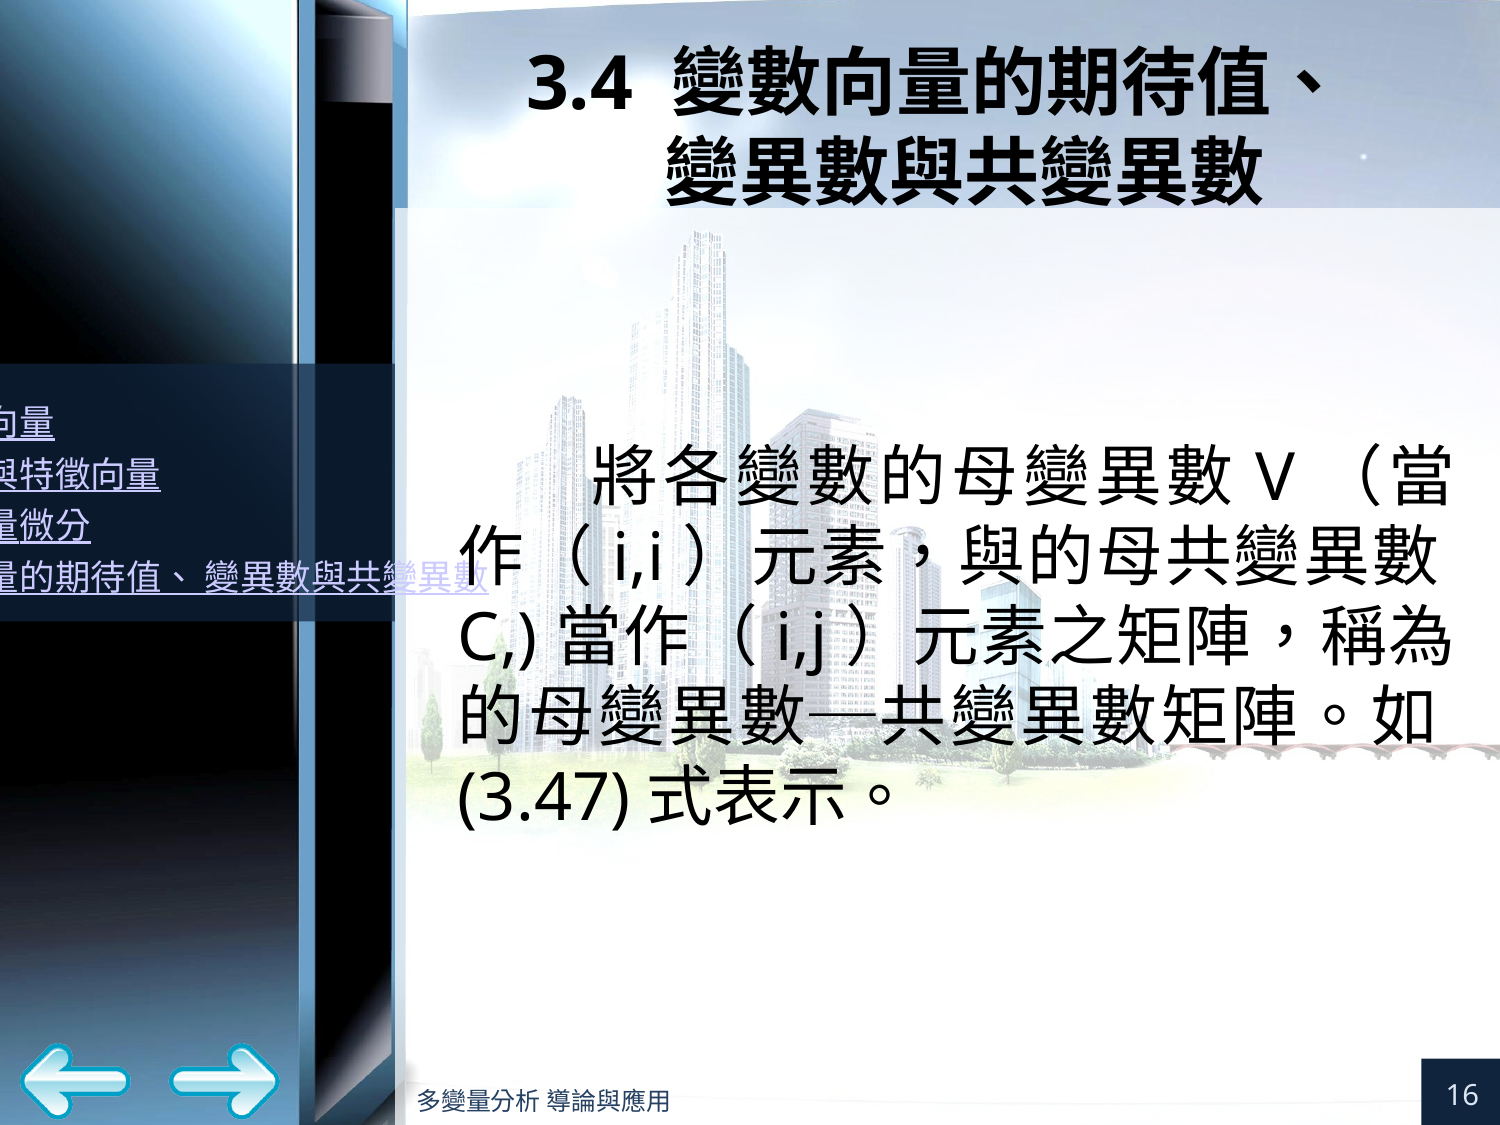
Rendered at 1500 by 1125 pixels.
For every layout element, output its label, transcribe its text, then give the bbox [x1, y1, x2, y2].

picture [0, 622, 395, 1125]
picture [0, 0, 1500, 363]
footer 多變量分析 導論與應用 [400, 1069, 800, 1125]
title 3.4 變數向量的期待值、 變異數與共變異數 [407, 30, 1465, 219]
slide_number 16 [1422, 1062, 1495, 1125]
